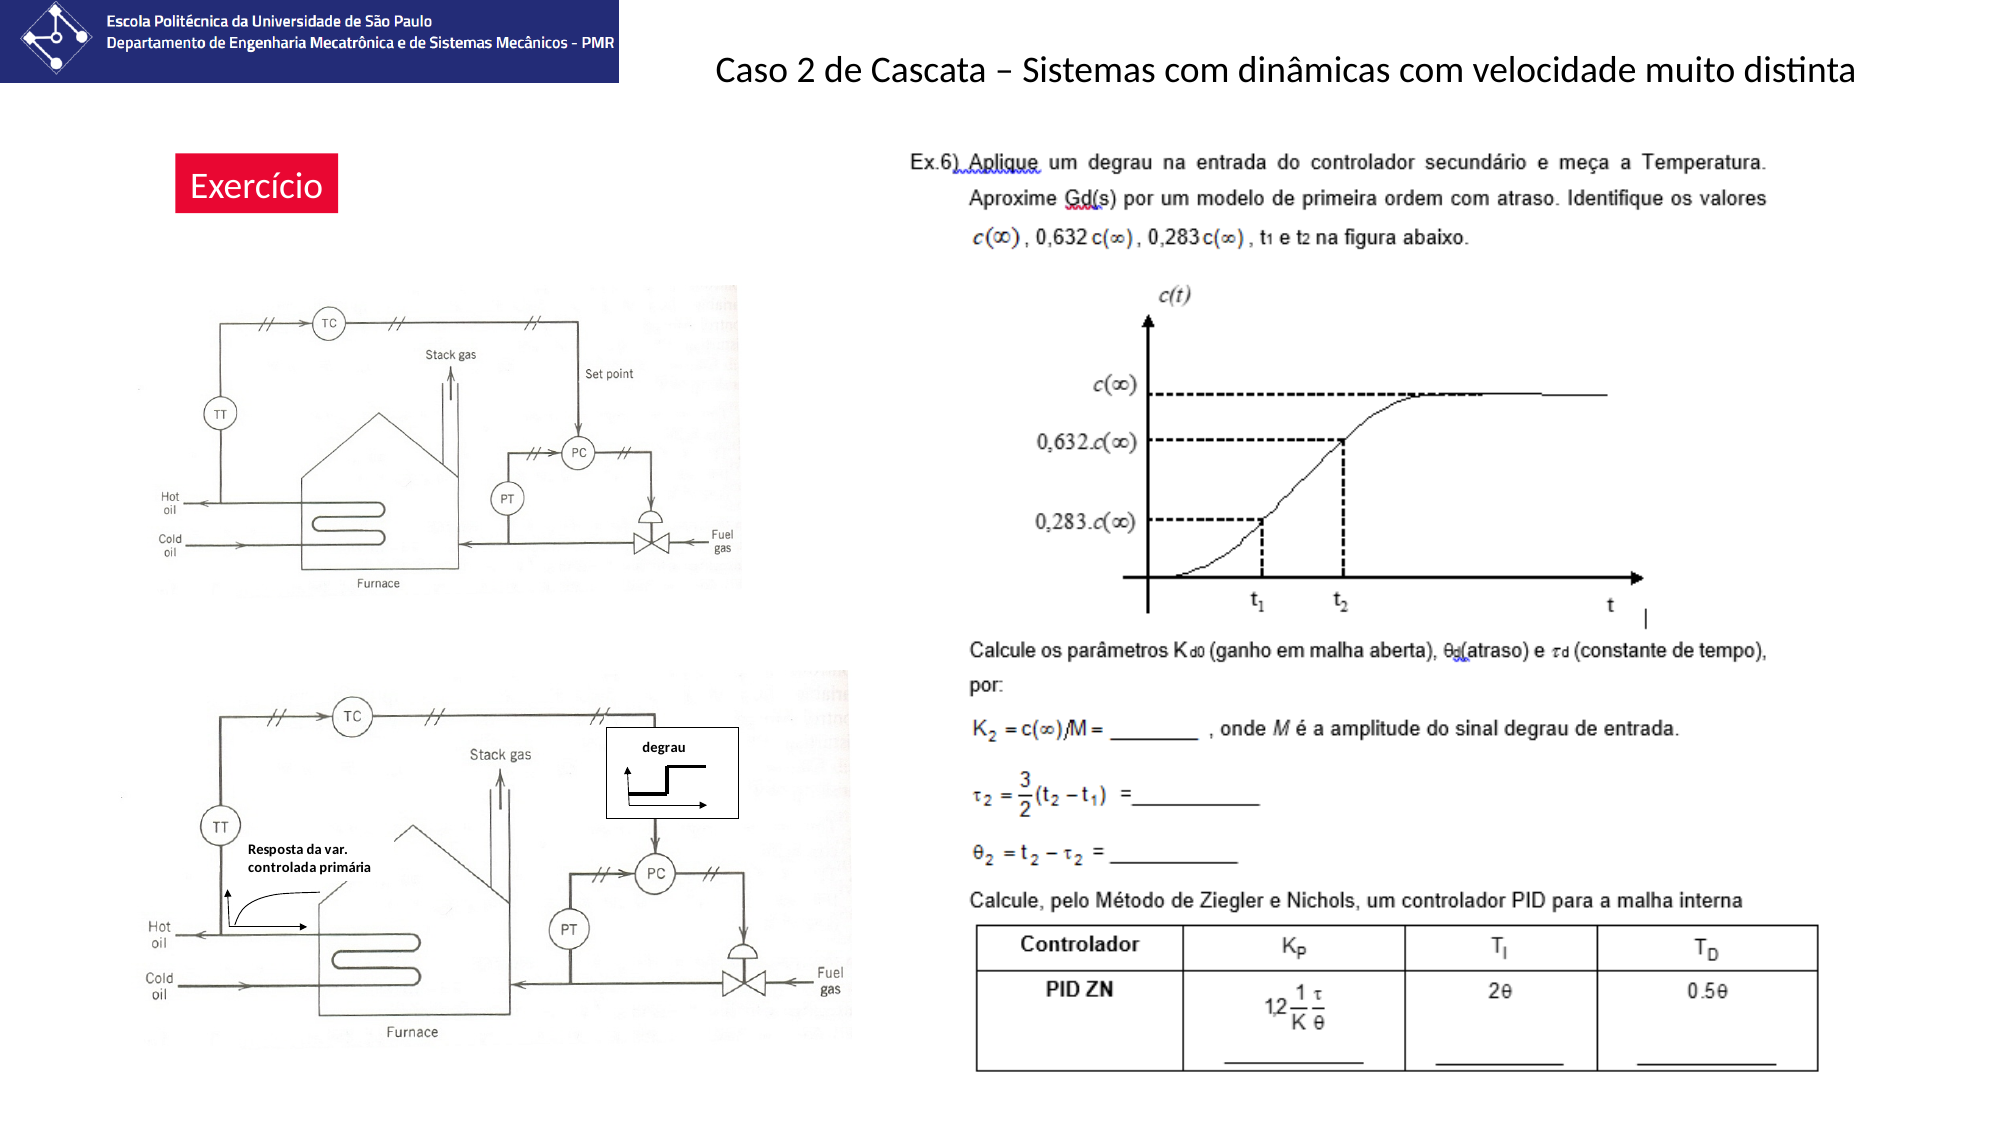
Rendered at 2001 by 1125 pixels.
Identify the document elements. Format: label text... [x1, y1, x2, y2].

picture [118, 670, 852, 1050]
text_box Exercício [175, 153, 339, 214]
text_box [136, 285, 742, 599]
picture [0, 0, 619, 83]
text_box Caso 2 de Cascata – Sistemas com dinâmicas com velocidade muito distinta [700, 37, 1873, 98]
picture [895, 135, 1847, 1097]
